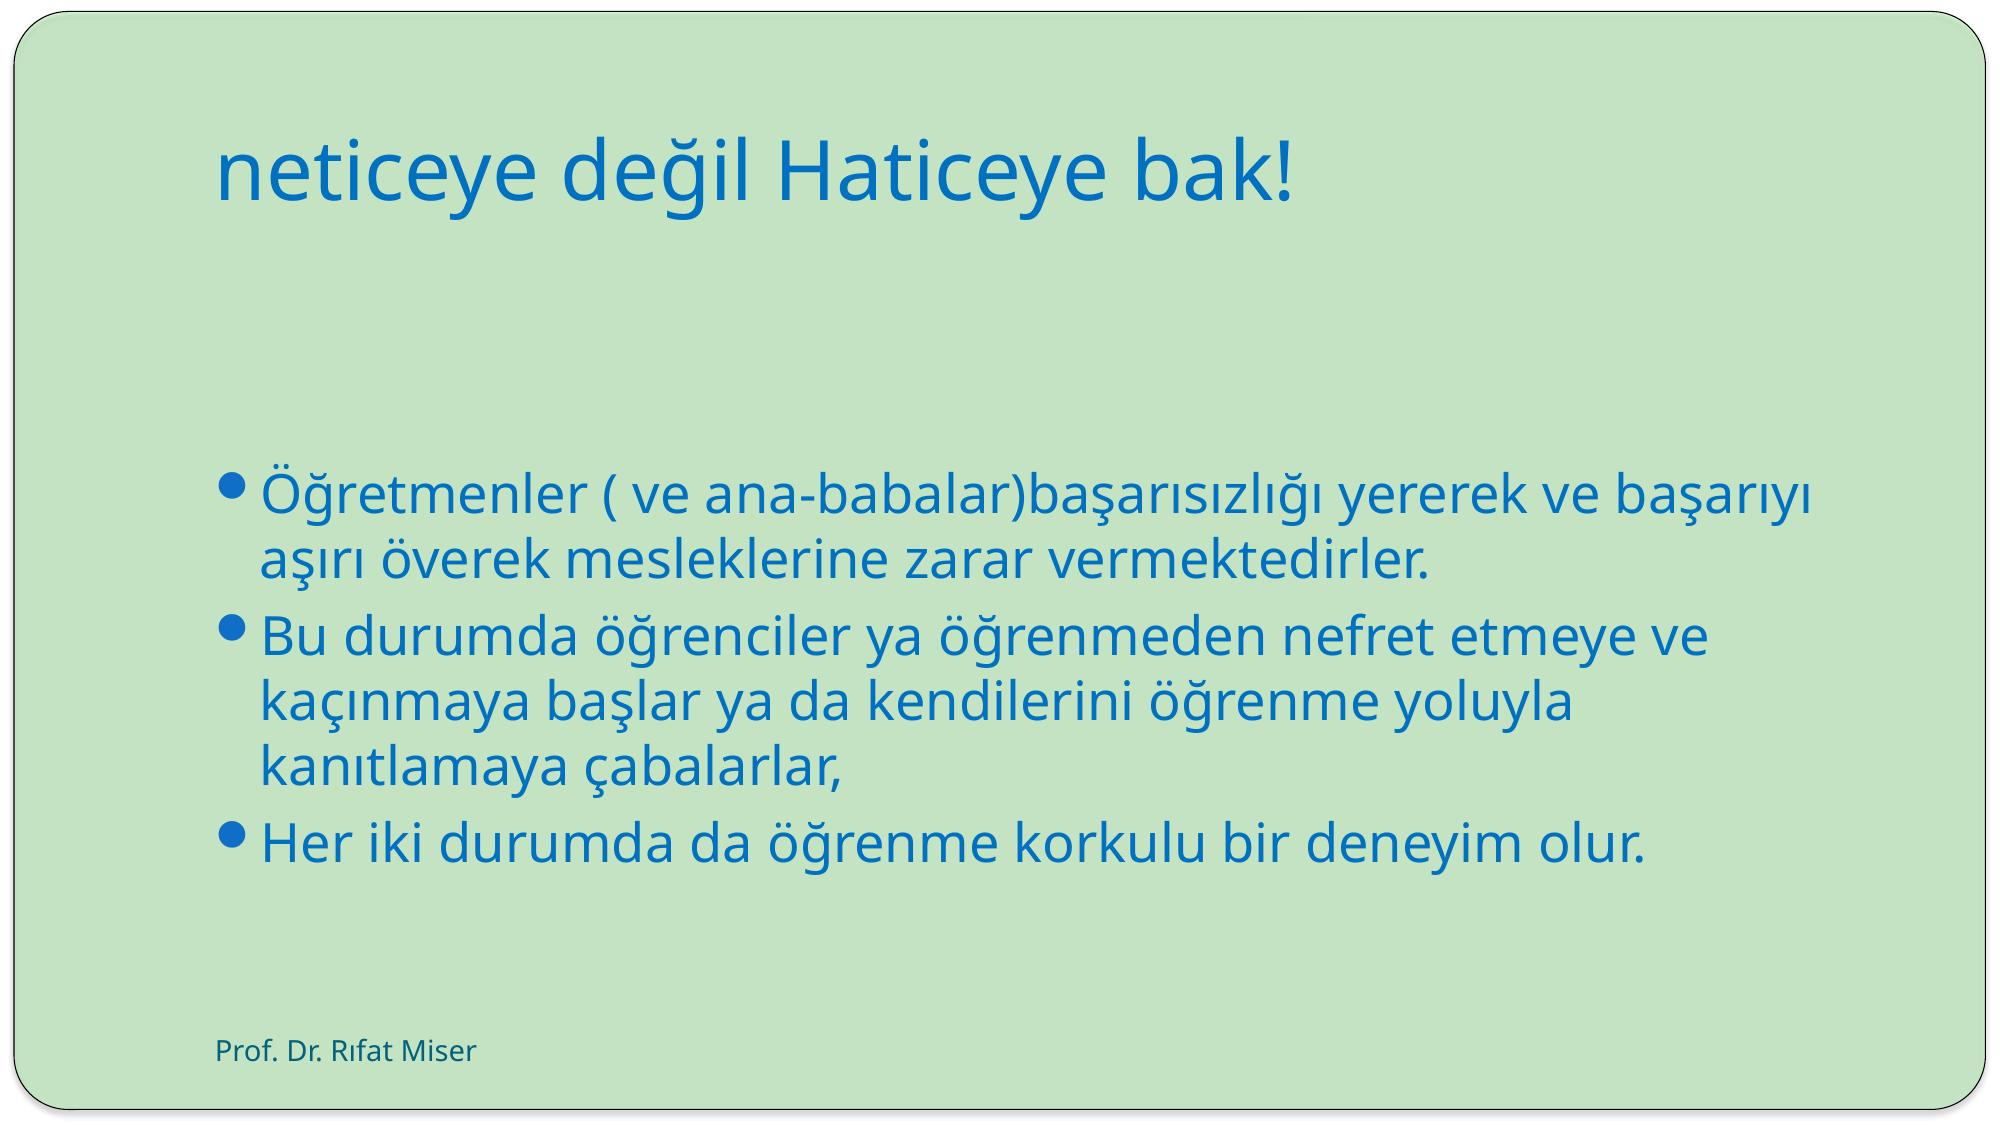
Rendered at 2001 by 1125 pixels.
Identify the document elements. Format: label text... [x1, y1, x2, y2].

list Öğretmenler ( ve ana-babalar)başarısızlığı yererek ve başarıyı aşırı överek mesleklerine zarar vermektedirler. Bu durumda öğrenciler ya öğrenmeden nefret etmeye ve kaçınmaya başlar ya da kendilerini öğrenme yoluyla kanıtlamaya çabalarlar, Her iki durumda da öğrenme korkulu bir deneyim olur. [200, 451, 1900, 988]
title neticeye değil Haticeye bak! [200, 45, 1900, 233]
footer Prof. Dr. Rıfat Miser [200, 1012, 1067, 1088]
